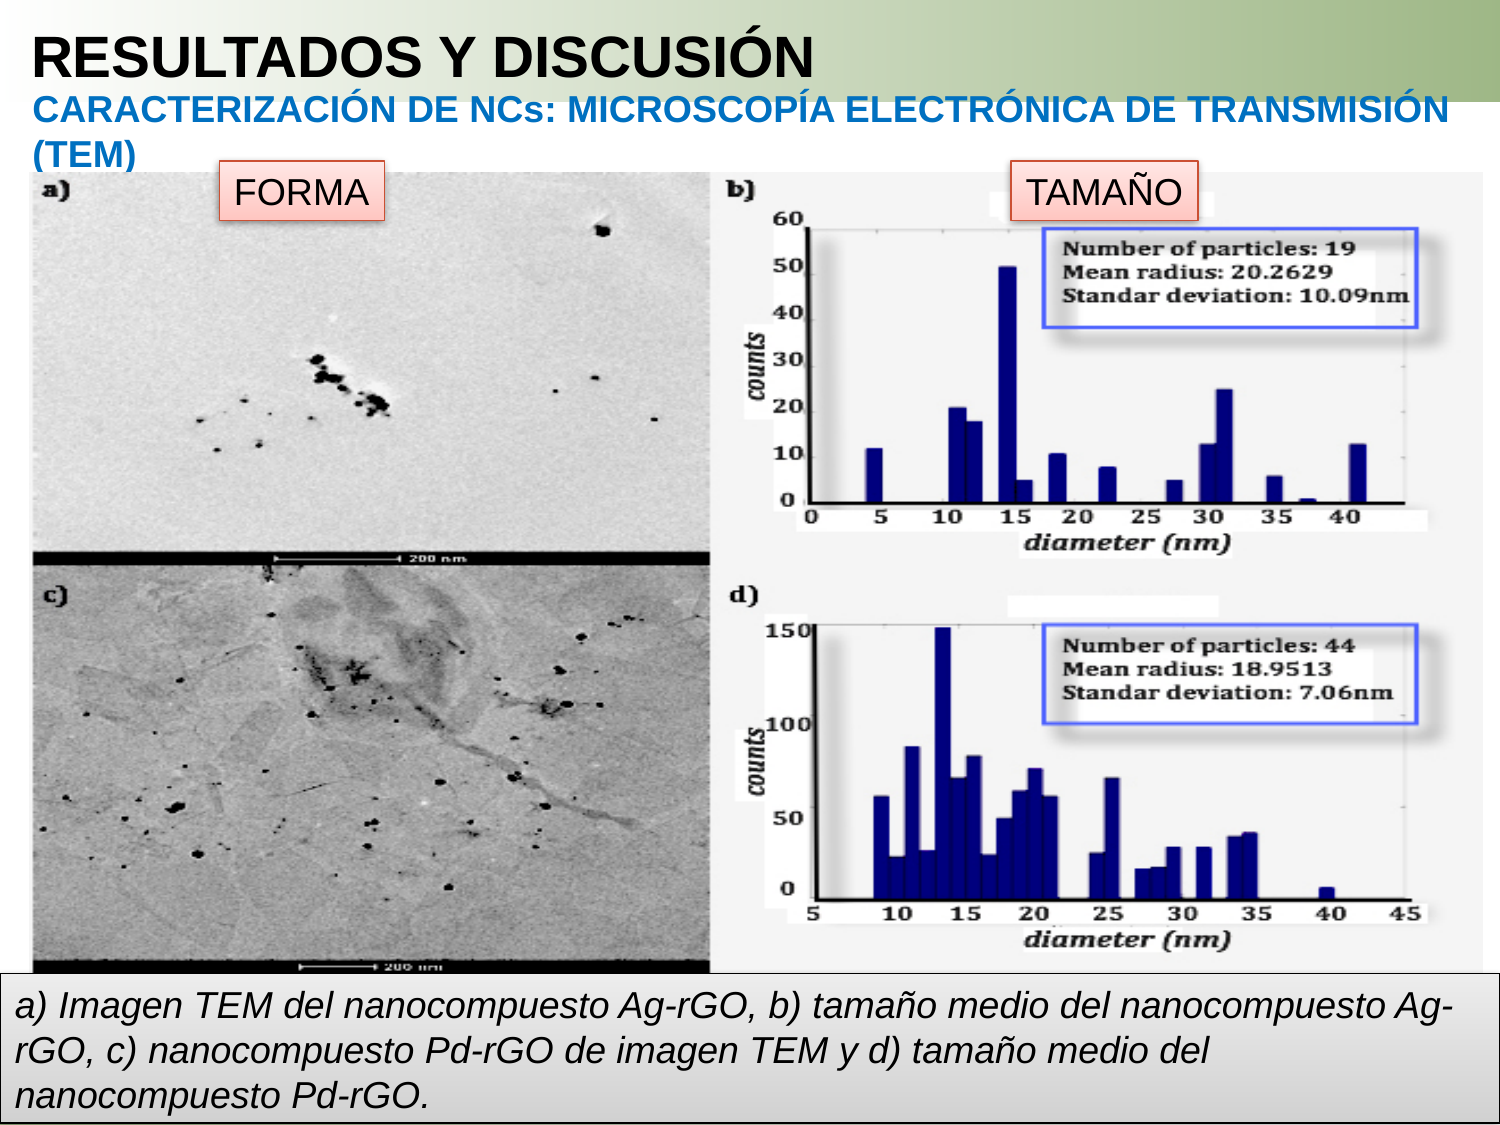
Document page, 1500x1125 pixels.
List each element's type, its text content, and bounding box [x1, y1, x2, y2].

picture [1104, 987, 1471, 1092]
text_box a) Imagen TEM del nanocompuesto Ag-rGO, b) tamaño medio del nanocompuesto Ag-rGO, c) nanocompuesto Pd-rGO de imagen TEM y d) tamaño medio del nanocompuesto Pd-rGO. [0, 973, 1500, 1124]
text_box CARACTERIZACIÓN DE NCs: MICROSCOPÍA ELECTRÓNICA DE TRANSMISIÓN (TEM) [17, 78, 1500, 228]
picture [29, 172, 1483, 977]
text_box FORMA [219, 160, 385, 171]
text_box RESULTADOS Y DISCUSIÓN [0, 11, 928, 97]
text_box TAMAÑO [1010, 160, 1199, 171]
